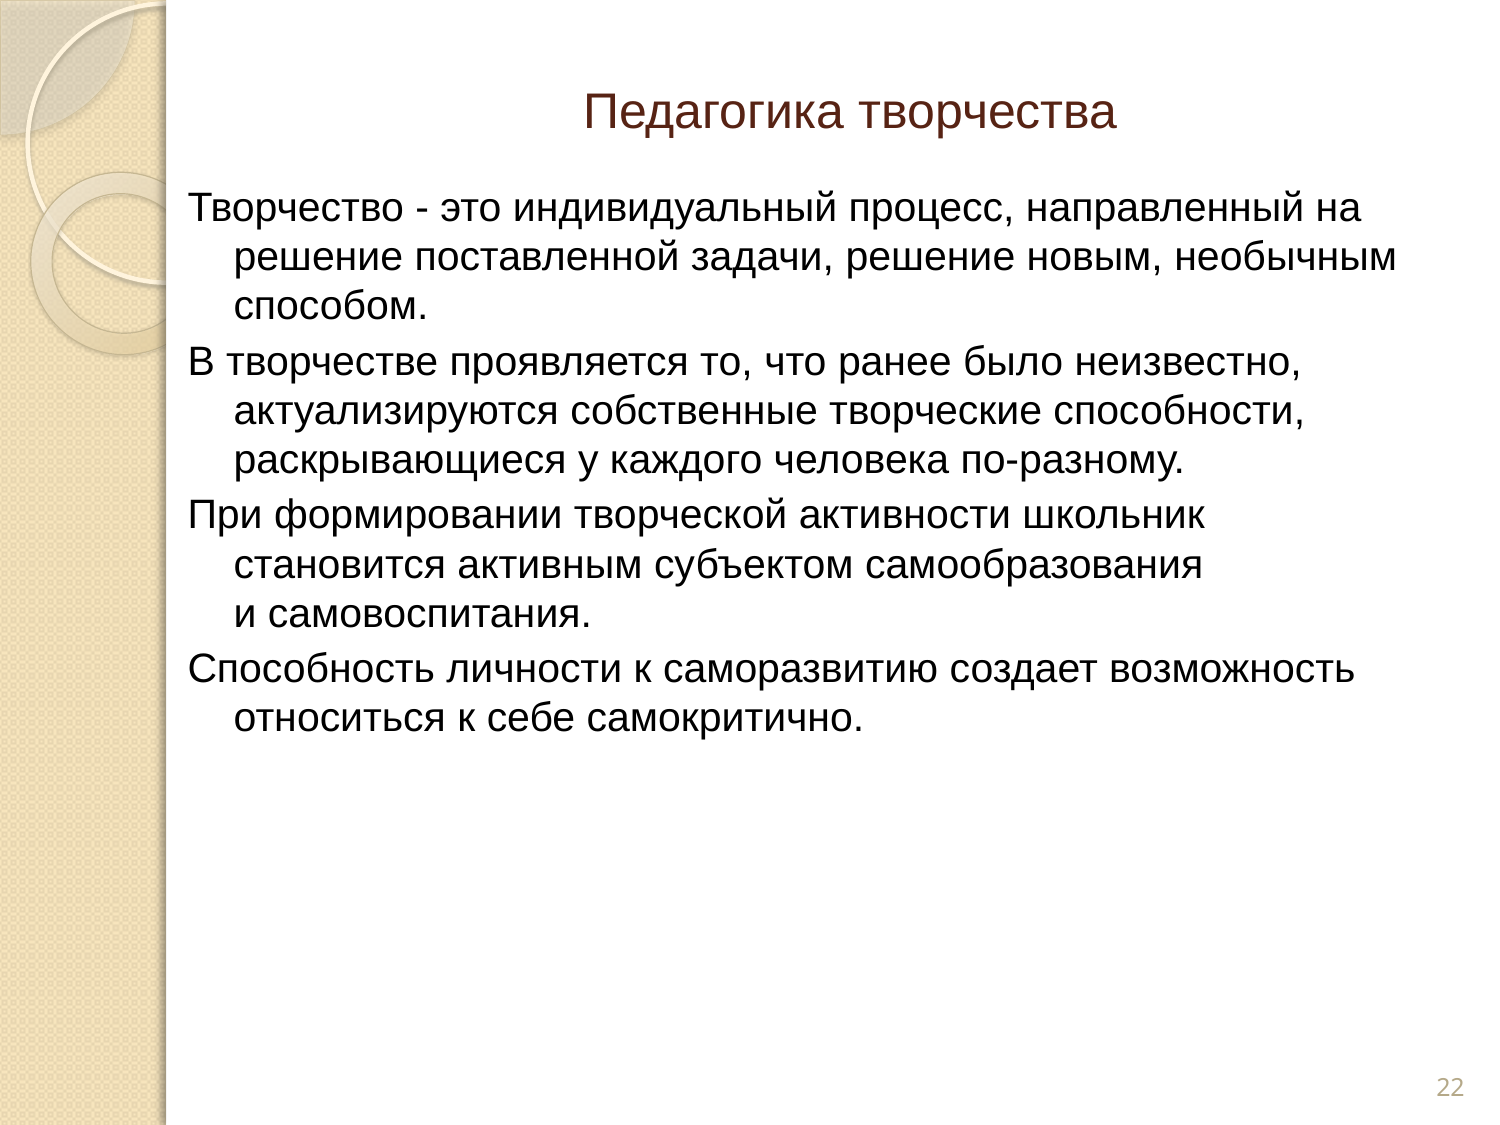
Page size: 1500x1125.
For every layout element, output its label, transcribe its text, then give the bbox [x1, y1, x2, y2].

slide_number 22 [1413, 1034, 1488, 1113]
list Творчество - это индивидуальный процесс, направленный на решение поставленной задачи, решение новым, необычным способом. В творчестве проявляется то, что ранее было неизвестно, актуализируются собственные творческие способности, раскрывающиеся у каждого человека по-разному. При формировании творческой активности школьник становится активным субъектом самообразования и самовоспитания. Способность личности к саморазвитию создает возможность относиться к себе самокритично. [159, 172, 1425, 835]
title Педагогика творчества [235, 45, 1466, 173]
